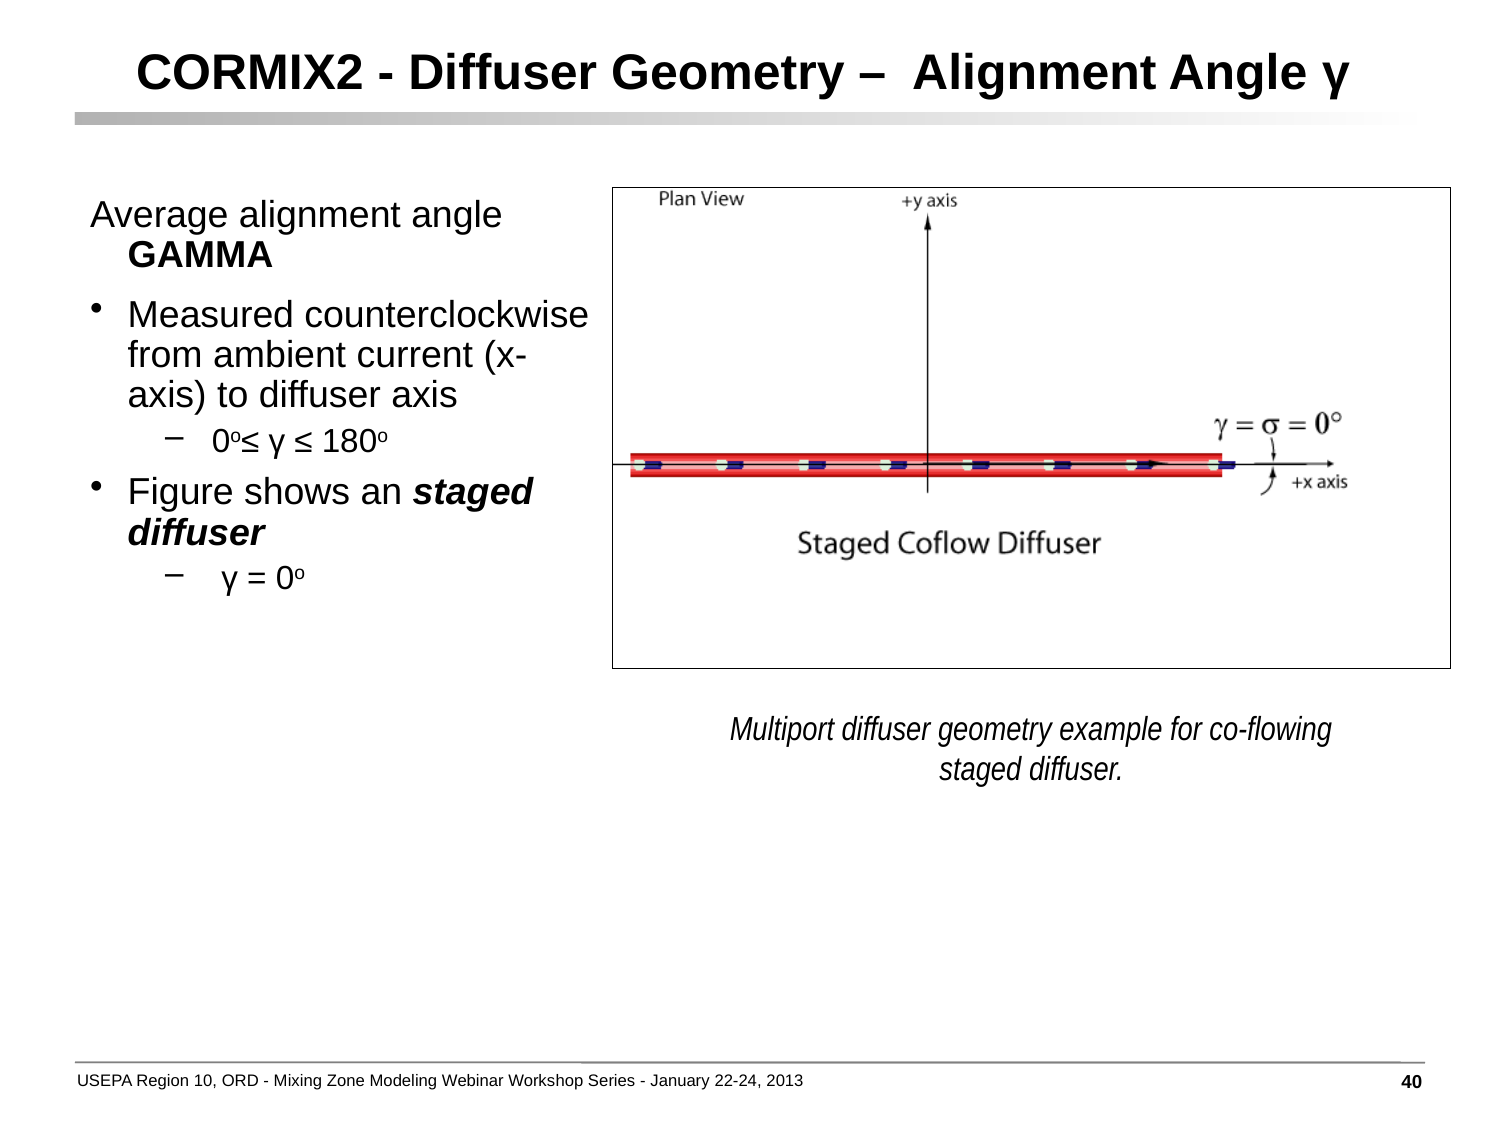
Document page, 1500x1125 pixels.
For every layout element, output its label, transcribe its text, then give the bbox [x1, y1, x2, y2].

text_box Multiport diffuser geometry example for co-flowing staged diffuser. [681, 699, 1382, 800]
slide_number 40 [1324, 1062, 1438, 1113]
list Average alignment angle GAMMA Measured counterclockwise from ambient current (x-axis) to diffuser axis 0o≤ γ ≤ 180o Figure shows an staged diffuser γ = 0o [75, 187, 613, 988]
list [612, 187, 1451, 669]
title CORMIX2 - Diffuser Geometry – Alignment Angle γ [93, 24, 1407, 115]
